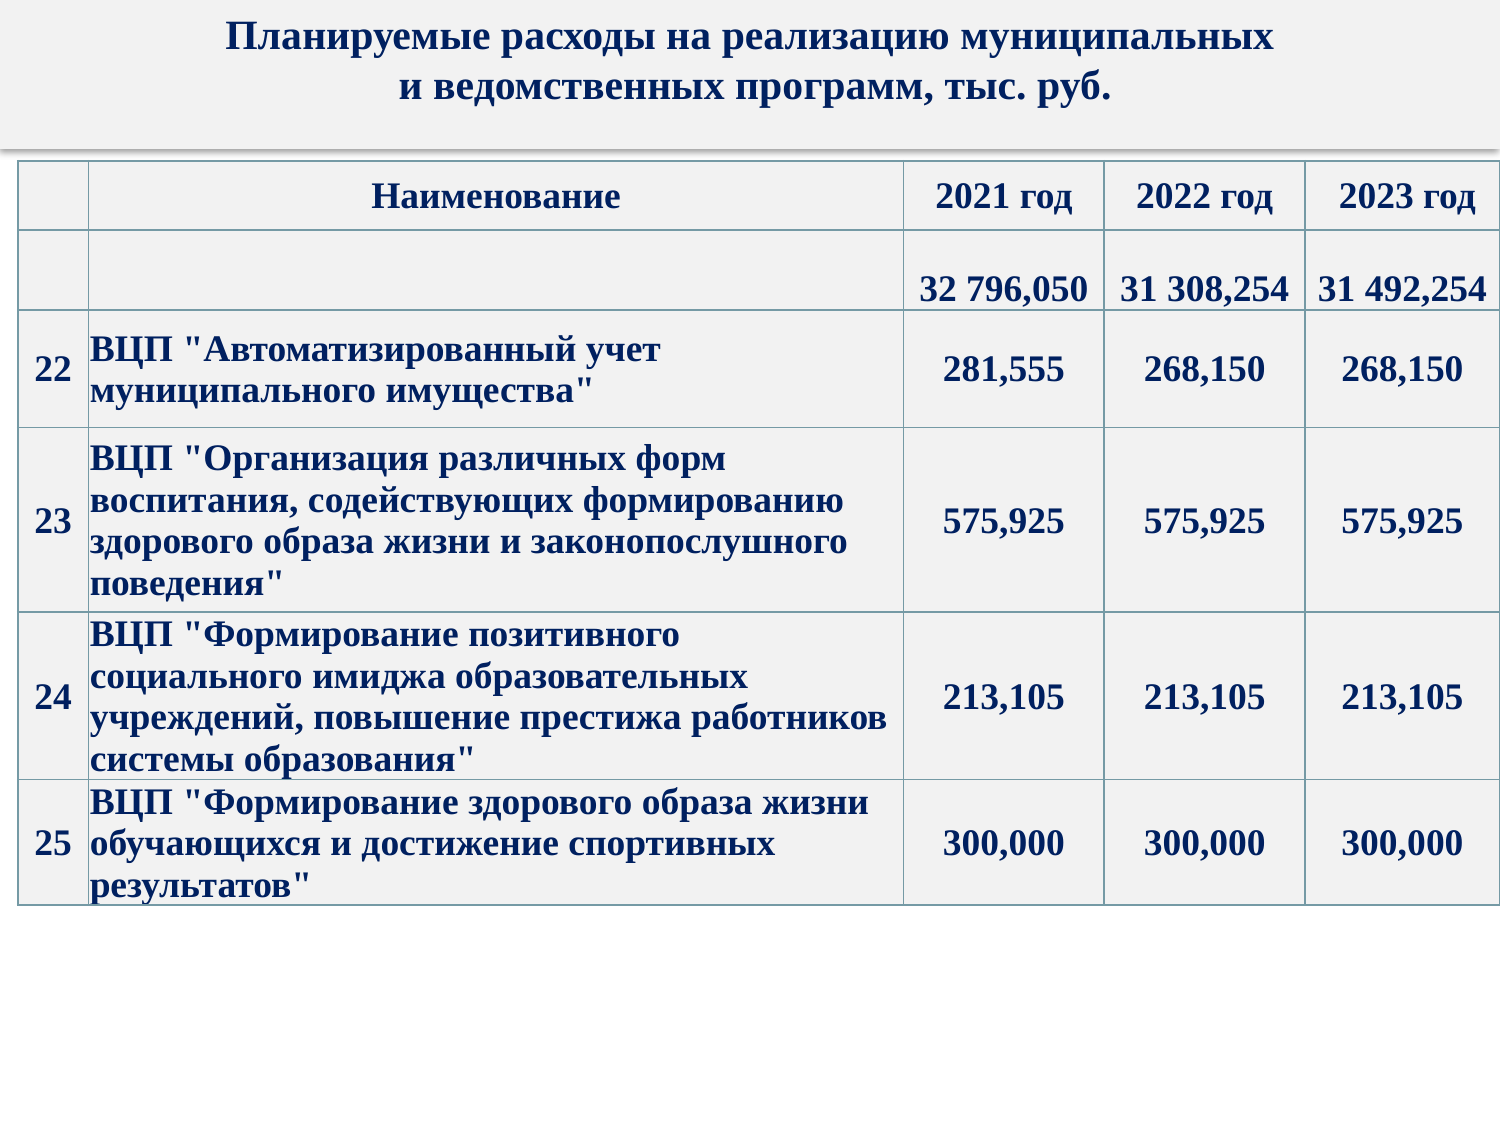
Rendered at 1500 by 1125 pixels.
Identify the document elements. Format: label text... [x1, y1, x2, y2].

text_box Планируемые расходы на реализацию муниципальных и ведомственных программ, тыс. руб. [0, 0, 1500, 149]
table_header [19, 162, 88, 229]
table_cell 268,150 [1105, 311, 1304, 427]
table_cell 281,555 [904, 311, 1103, 427]
table_cell 22 [19, 311, 88, 427]
table_cell 23 [19, 428, 88, 611]
table_header 2023 год [1306, 162, 1499, 229]
table_cell 213,105 [1105, 613, 1304, 779]
table_cell 213,105 [1306, 613, 1499, 779]
table_cell 300,000 [904, 780, 1103, 904]
table_cell 300,000 [1105, 780, 1304, 904]
table_header 2021 год [904, 162, 1103, 229]
table_cell 31 492,254 [1306, 231, 1499, 309]
table_cell 268,150 [1306, 311, 1499, 427]
table_cell [19, 231, 88, 309]
table_cell 24 [19, 613, 88, 779]
table_cell 575,925 [1105, 428, 1304, 611]
table_cell ВЦП "Организация различных форм воспитания, содействующих формированию здорового образа жизни и законопослушного поведения" [89, 428, 903, 611]
table_cell 575,925 [904, 428, 1103, 611]
table_cell ВЦП "Формирование здорового образа жизни обучающихся и достижение спортивных результатов" [89, 780, 903, 904]
table_cell 25 [19, 780, 88, 904]
table_cell 32 796,050 [904, 231, 1103, 309]
table_cell 575,925 [1306, 428, 1499, 611]
table_header Наименование [89, 162, 903, 229]
table_cell 213,105 [904, 613, 1103, 779]
table_cell ВЦП "Автоматизированный учет муниципального имущества" [89, 311, 903, 427]
table_cell ВЦП "Формирование позитивного социального имиджа образовательных учреждений, повышение престижа работников системы образования" [89, 613, 903, 779]
table_cell [89, 231, 903, 309]
table_cell 31 308,254 [1105, 231, 1304, 309]
table_header 2022 год [1105, 162, 1304, 229]
table_cell 300,000 [1306, 780, 1499, 904]
